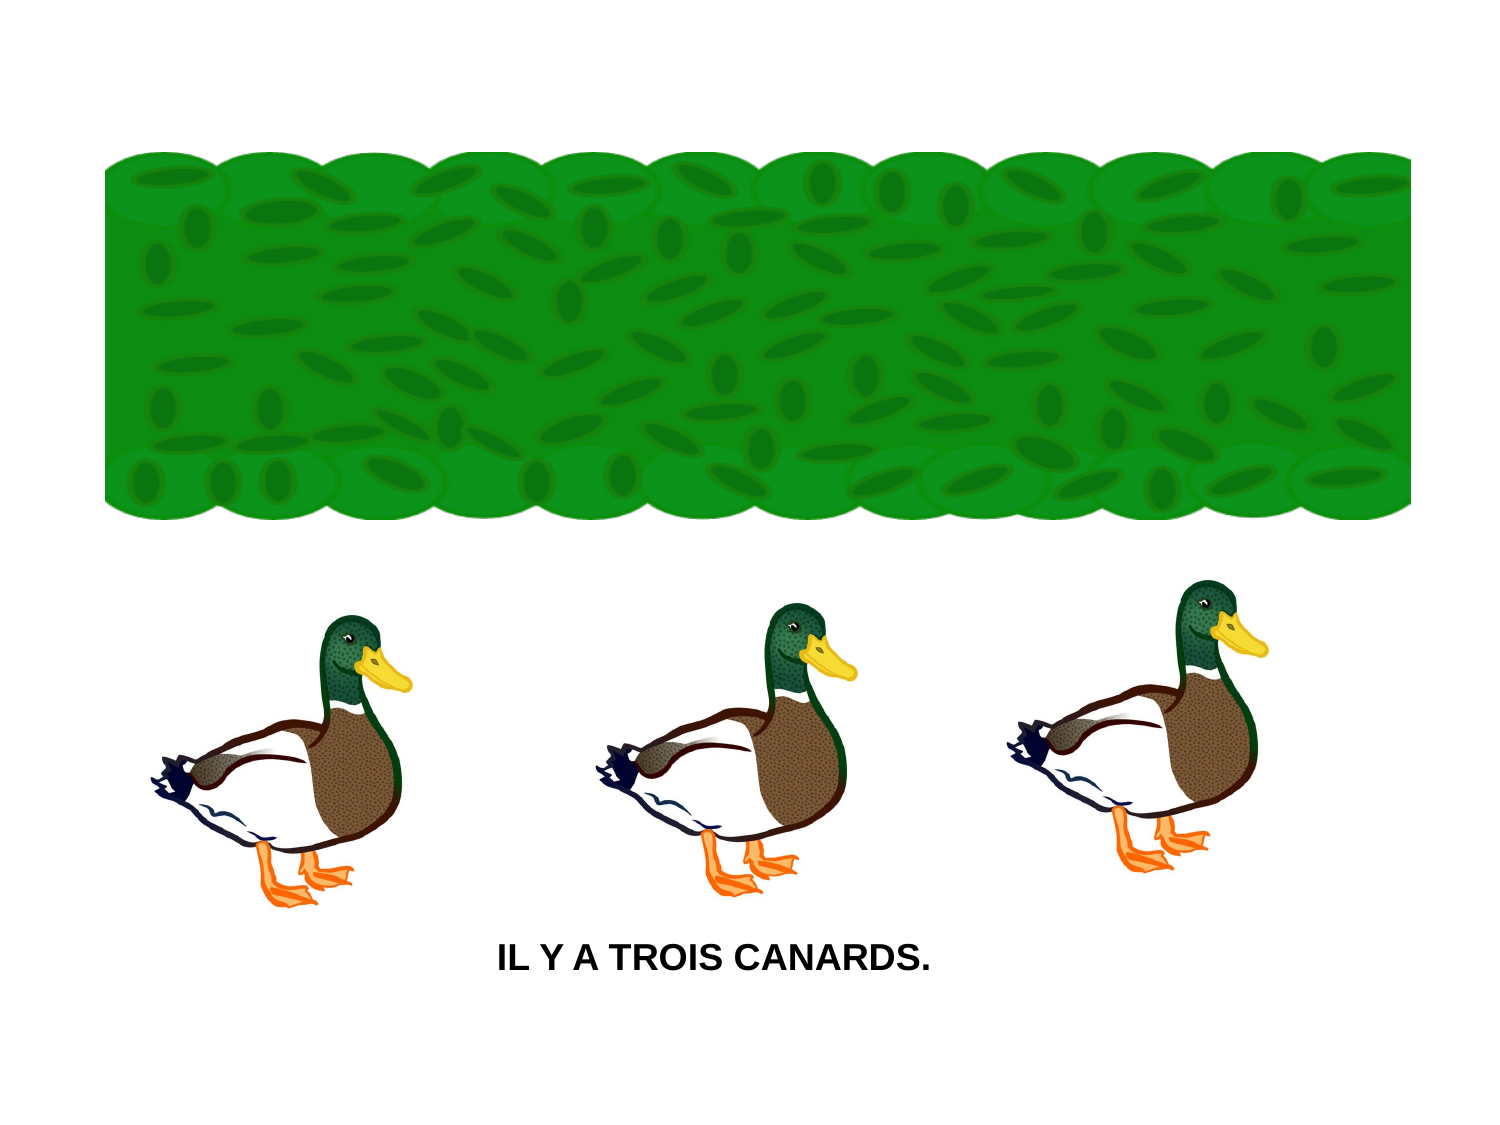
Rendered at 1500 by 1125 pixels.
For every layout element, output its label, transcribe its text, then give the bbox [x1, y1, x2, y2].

picture [105, 152, 1411, 520]
picture [140, 562, 423, 962]
text_box IL Y A TROIS CANARDS. [93, 925, 1313, 986]
picture [995, 527, 1279, 927]
picture [585, 550, 869, 950]
